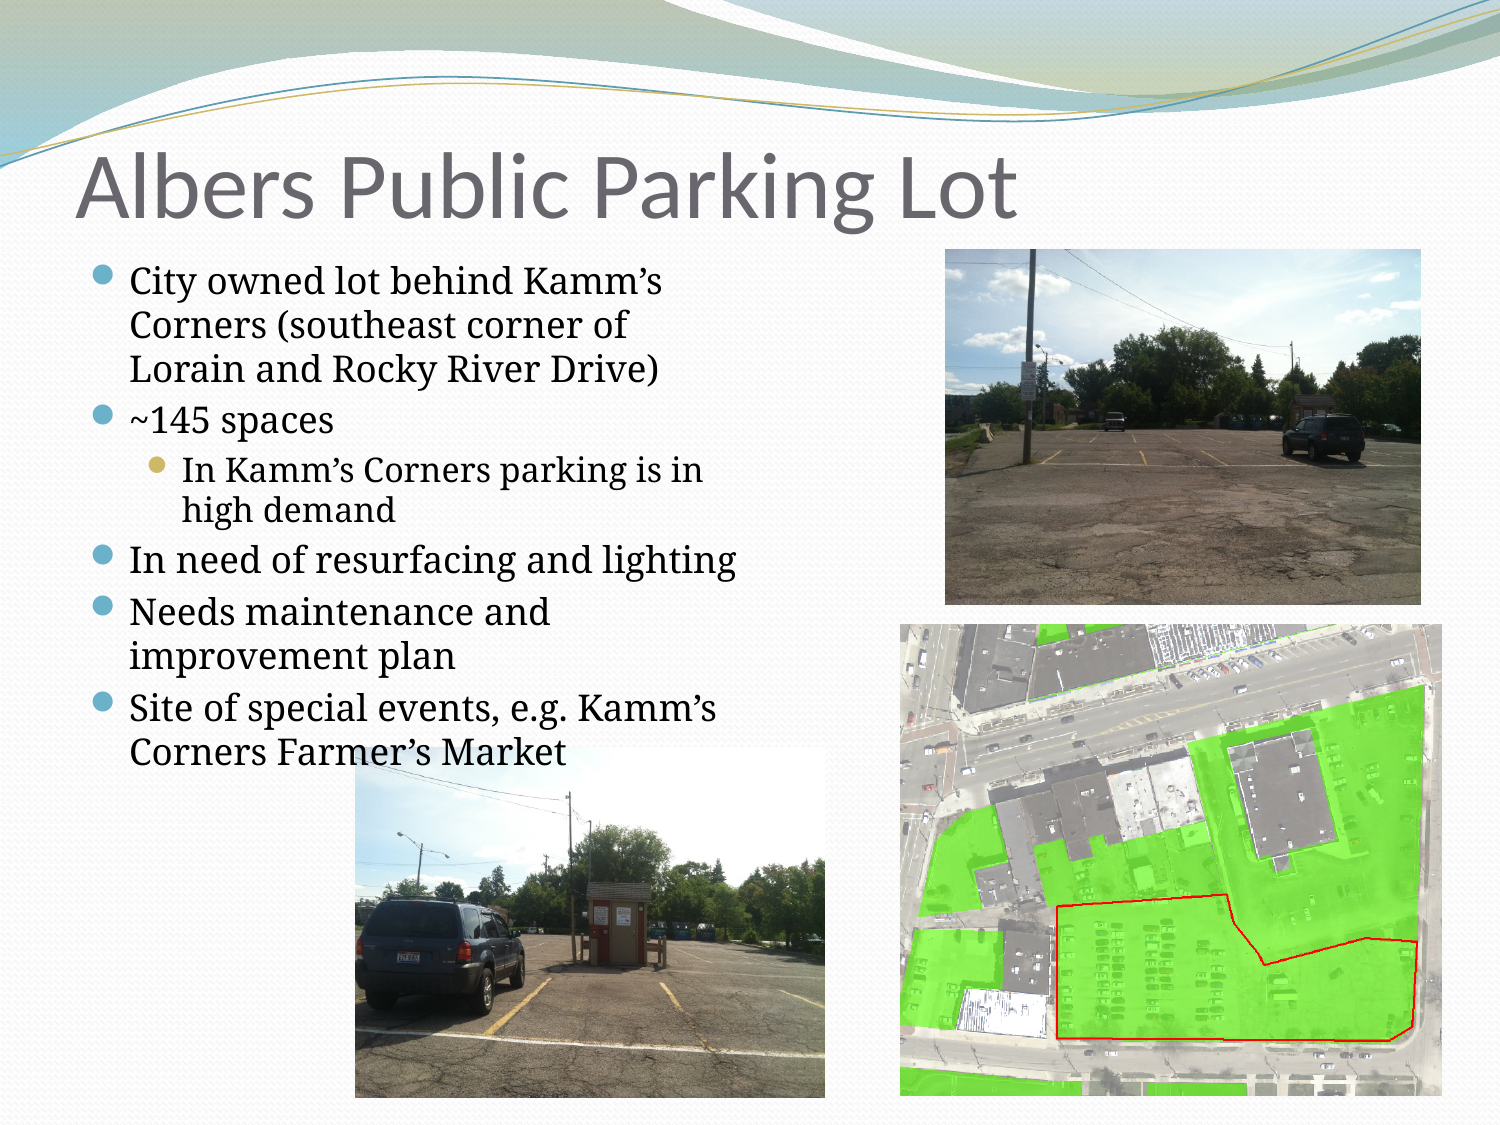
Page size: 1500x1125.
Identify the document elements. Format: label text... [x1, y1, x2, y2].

text_box City owned lot behind Kamm’s Corners (southeast corner of Lorain and Rocky River Drive) ~145 spaces In Kamm’s Corners parking is in high demand In need of resurfacing and lighting Needs maintenance and improvement plan Site of special events, e.g. Kamm’s Corners Farmer’s Market [74, 249, 763, 813]
picture [945, 249, 1422, 605]
title Albers Public Parking Lot [75, 115, 1425, 238]
table_cell 1% [349, 749, 355, 813]
picture [899, 624, 1443, 1096]
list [355, 746, 826, 1098]
